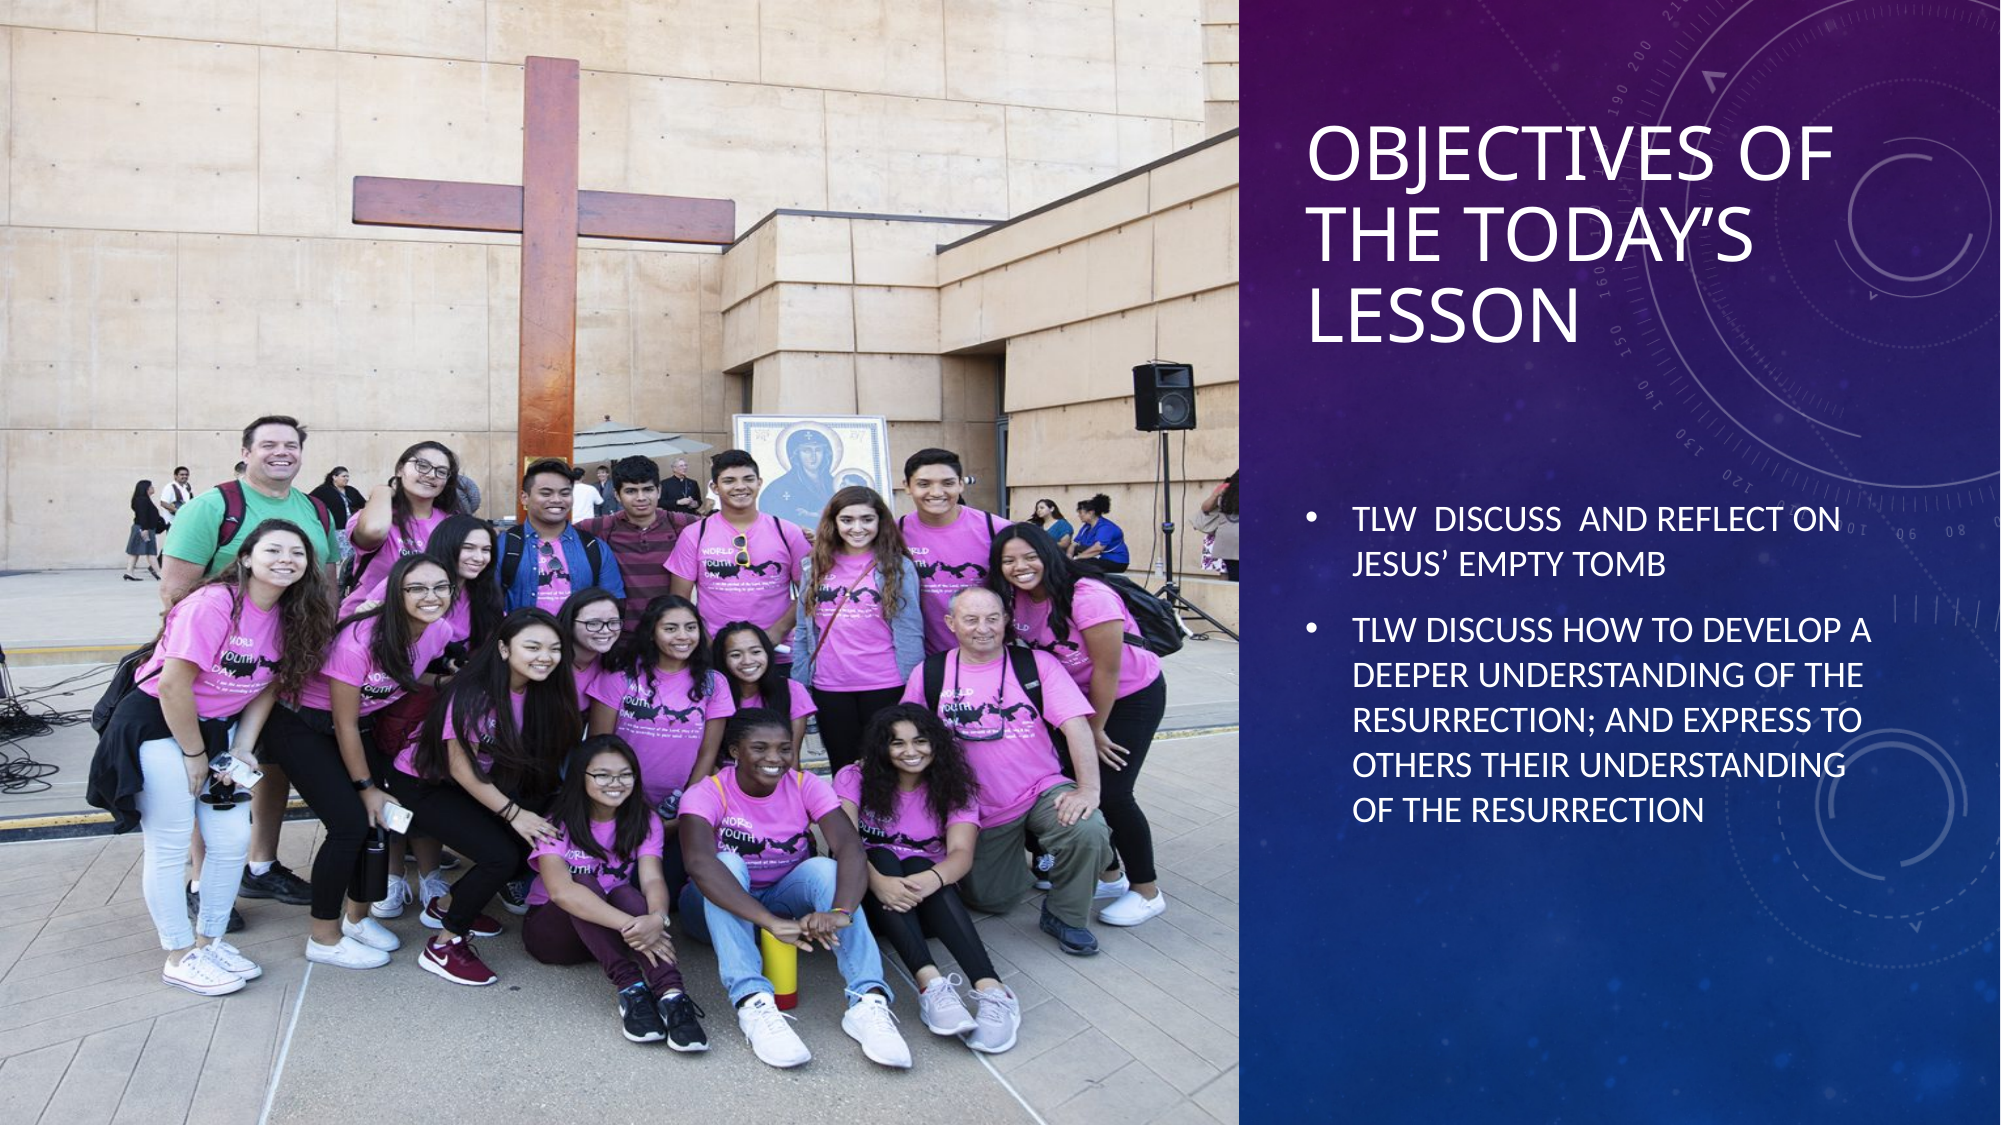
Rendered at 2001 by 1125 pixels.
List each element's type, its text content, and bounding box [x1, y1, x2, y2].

picture [0, 0, 2001, 1125]
list TLW DISCUSS AND REFLECT ON JESUS’ EMPTY TOMB TLW DISCUSS HOW TO DEVELOP A DEEPER UNDERSTANDING OF THE RESURRECTION; AND EXPRESS TO OTHERS THEIR UNDERSTANDING OF THE RESURRECTION [1290, 369, 1899, 1021]
title OBJECTIVES OF THE TODAY’S LESSON [1290, 105, 1899, 369]
